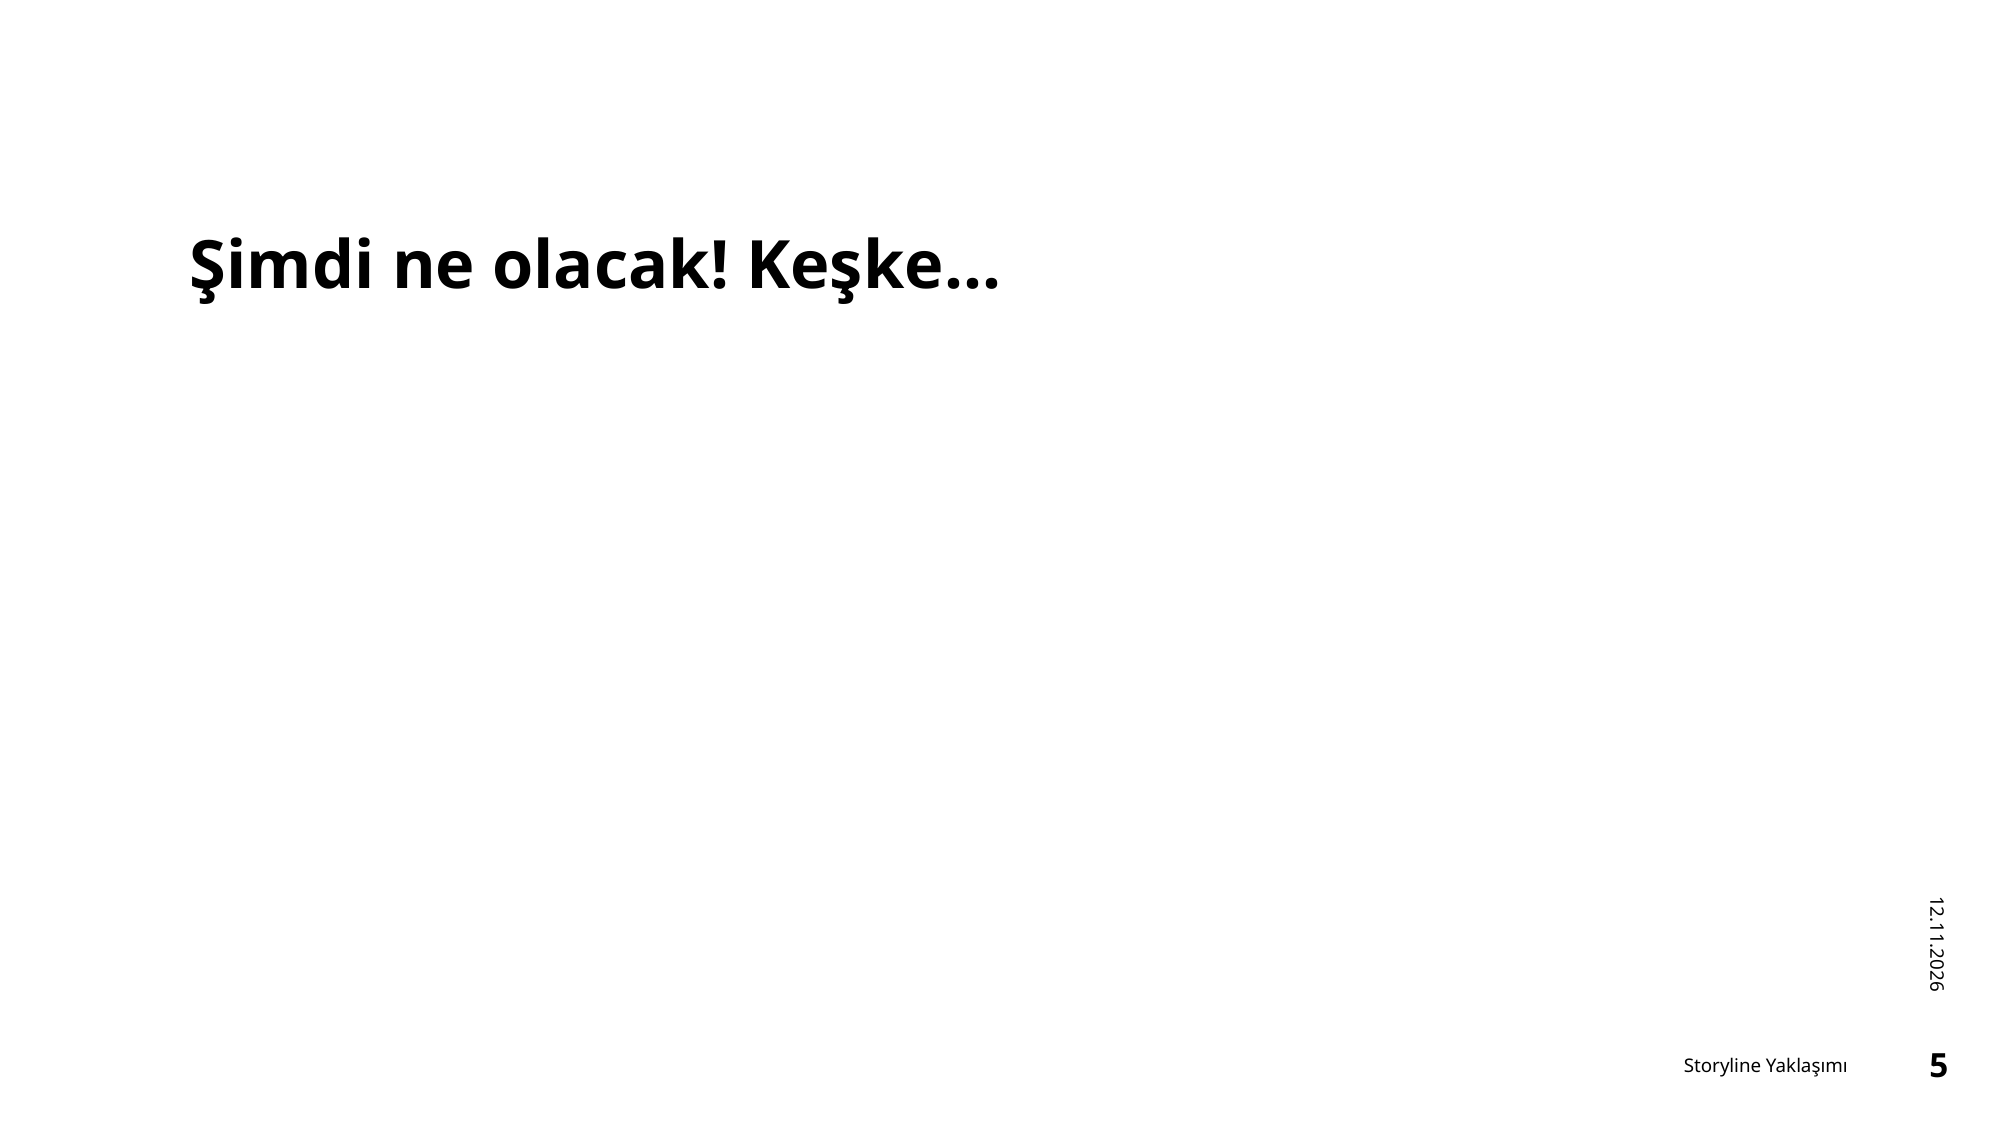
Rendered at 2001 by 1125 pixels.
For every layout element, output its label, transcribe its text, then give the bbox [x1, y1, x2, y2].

title Şimdi ne olacak! Keşke… [174, 153, 1633, 311]
footer Storyline Yaklaşımı [1412, 1036, 1862, 1097]
slide_number 5 [1862, 1036, 1964, 1097]
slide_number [1906, 571, 1967, 1008]
